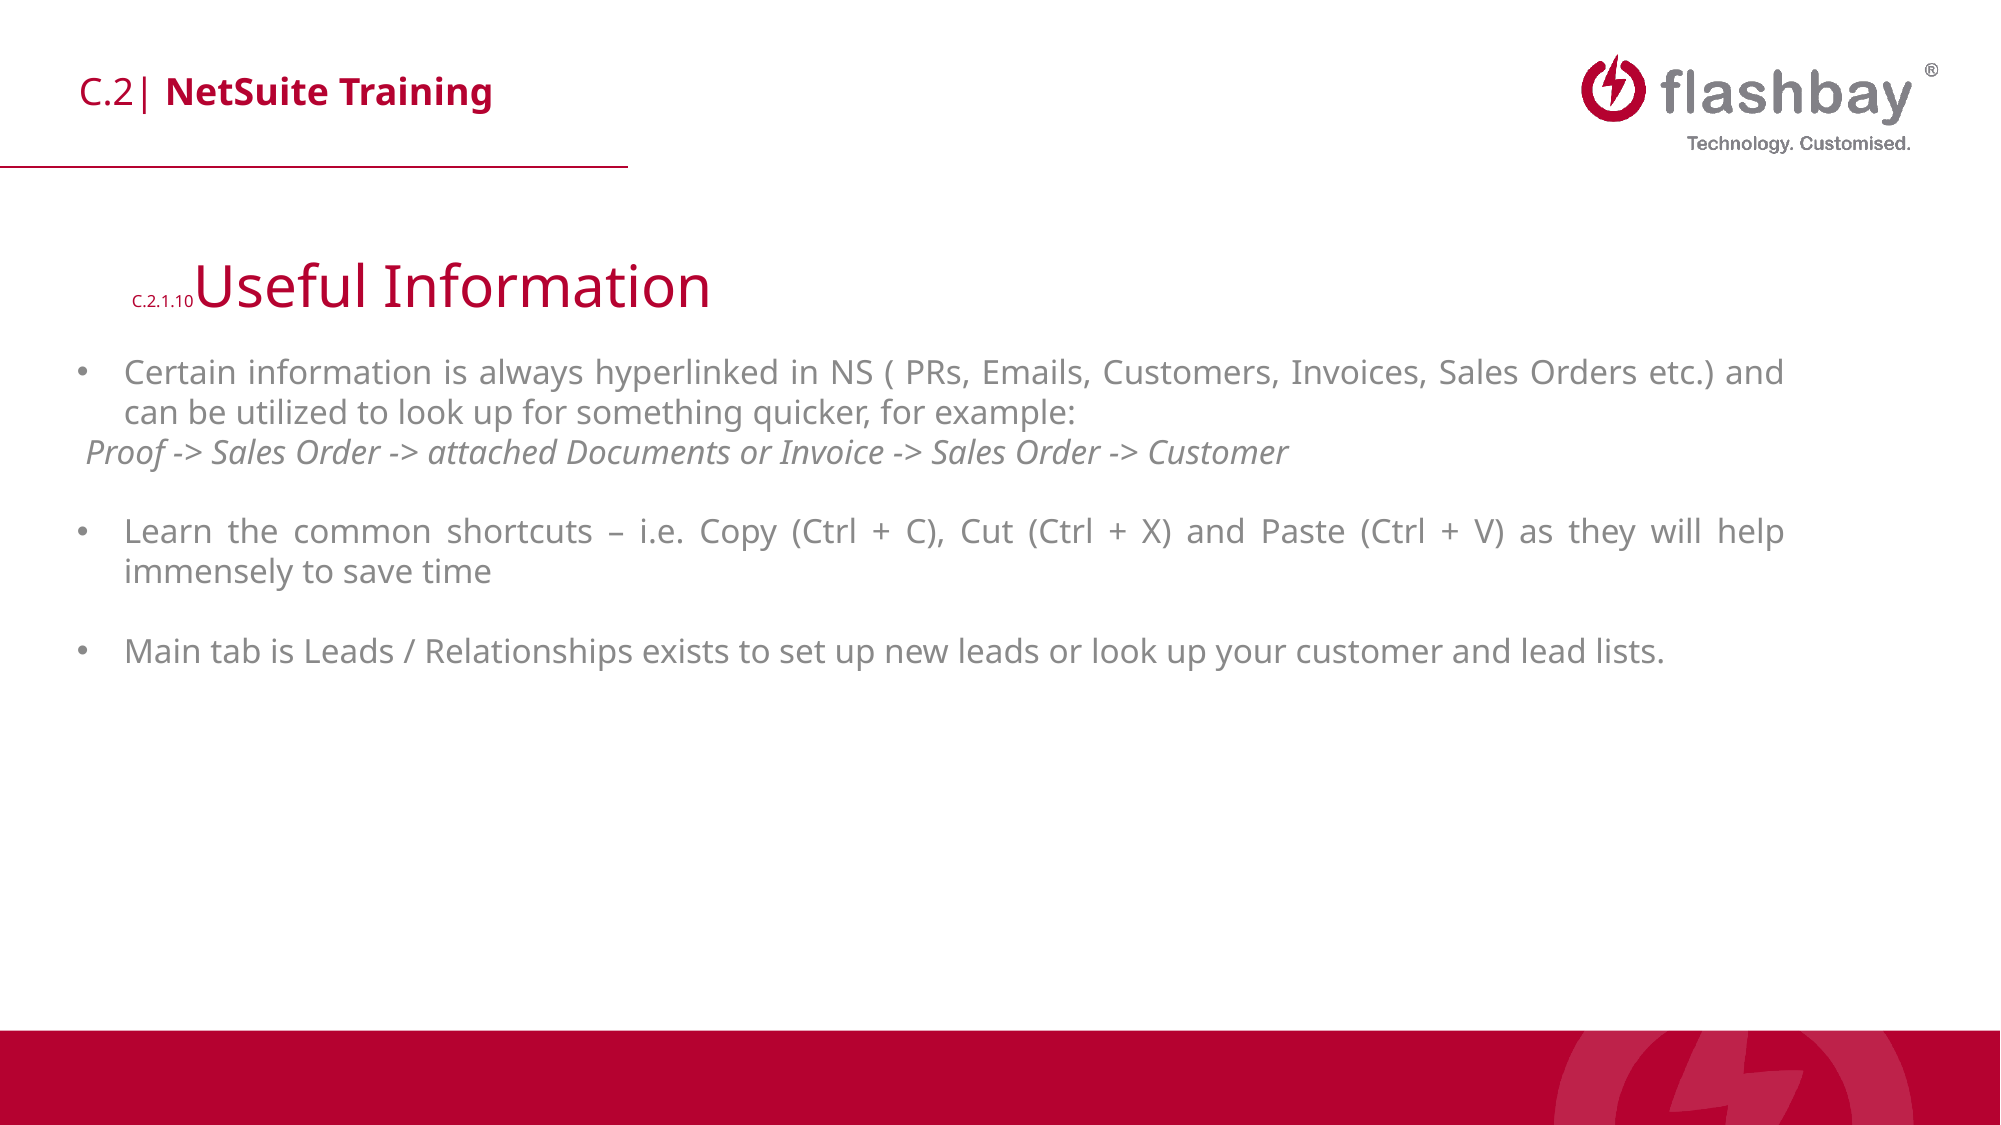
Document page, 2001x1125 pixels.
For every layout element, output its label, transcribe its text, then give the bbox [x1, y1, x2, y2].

text_box C.2.1.10Useful Information [117, 241, 728, 327]
picture [1519, 1030, 1944, 1125]
picture [1575, 52, 1944, 155]
text_box Certain information is always hyperlinked in NS ( PRs, Emails, Customers, Invoices, Sales Orders etc.) and can be utilized to look up for something quicker, for example: Proof -> Sales Order -> attached Documents or Invoice -> Sales Order -> Customer Learn the common shortcuts – i.e. Copy (Ctrl + C), Cut (Ctrl + X) and Paste (Ctrl + V) as they will help immensely to save time Main tab is Leads / Relationships exists to set up new leads or look up your customer and lead lists. [62, 343, 1803, 718]
